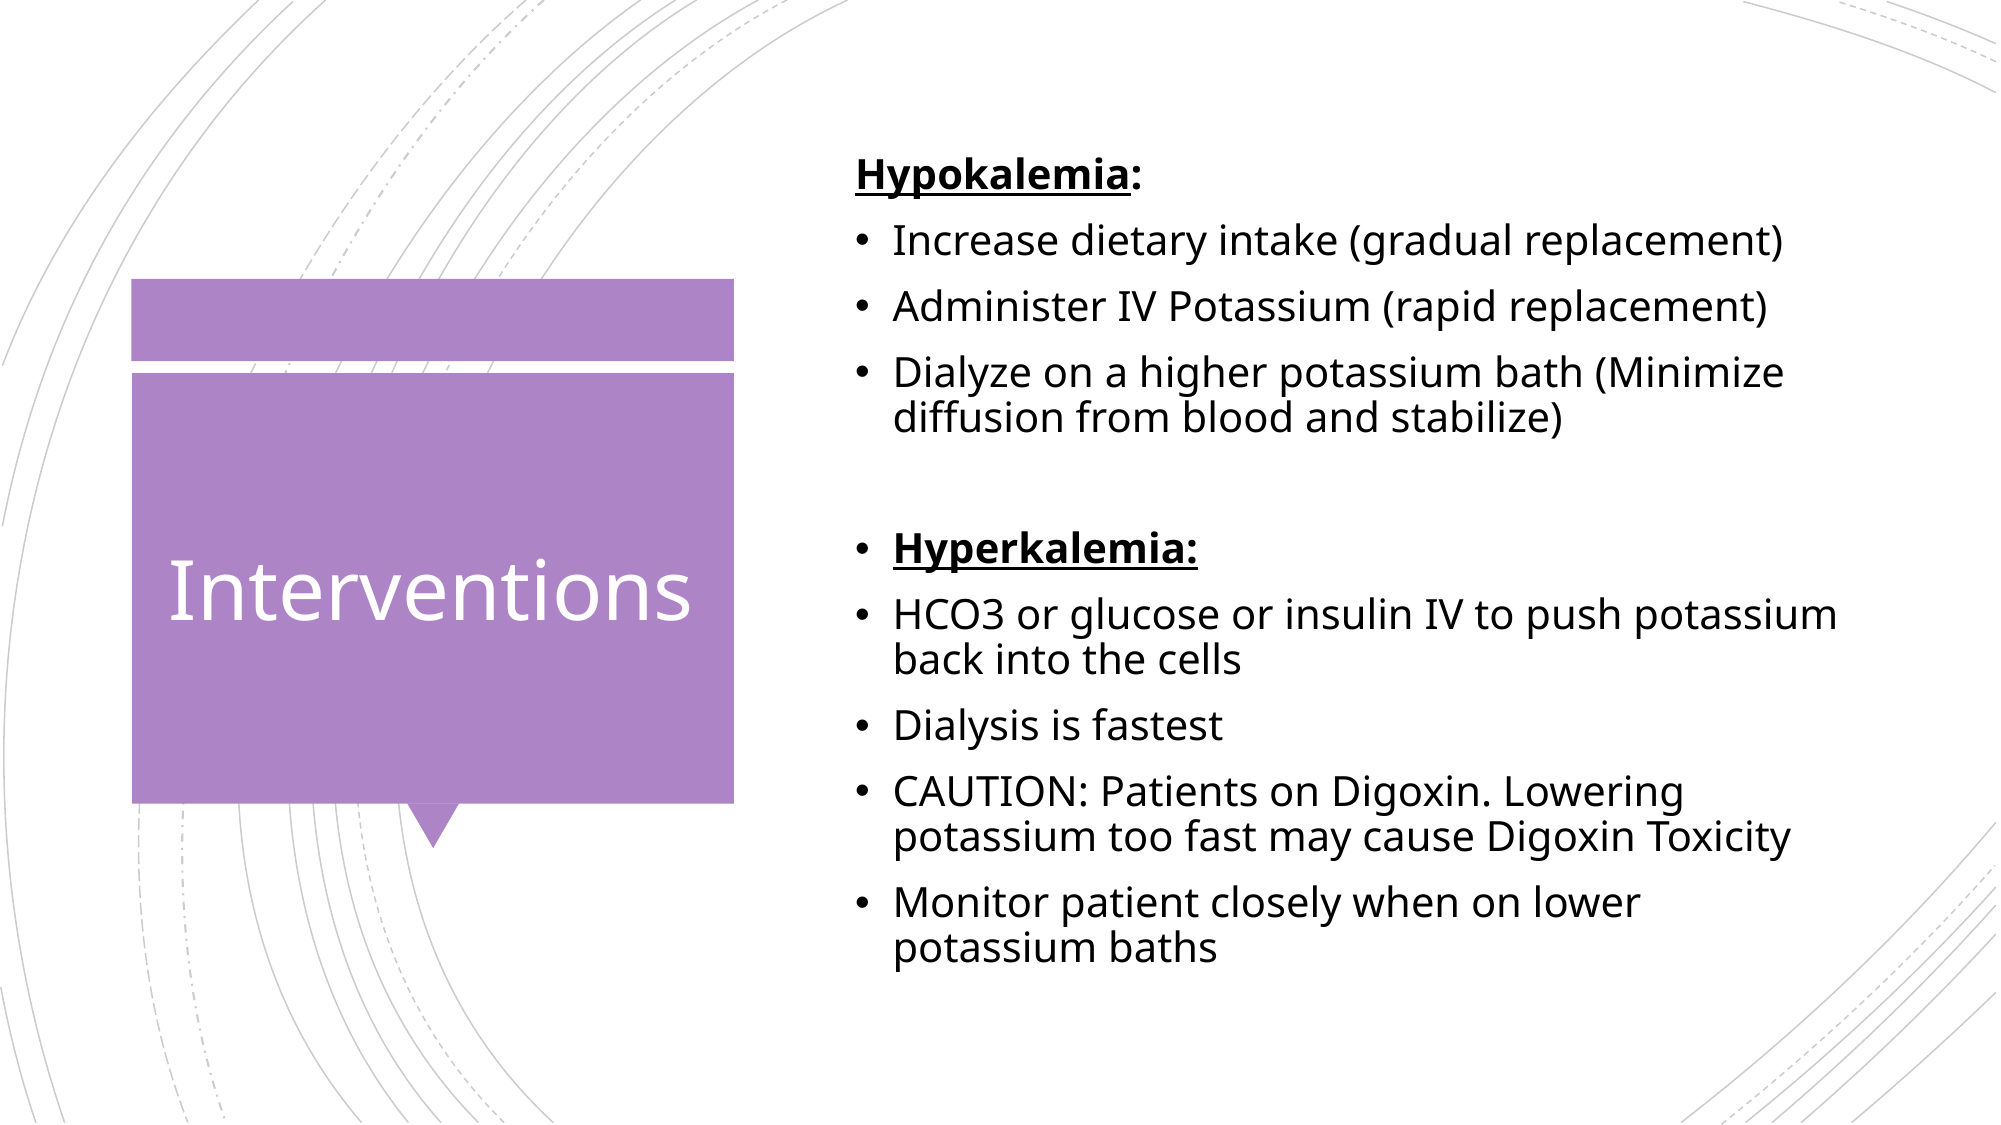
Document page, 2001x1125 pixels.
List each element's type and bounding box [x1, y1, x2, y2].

text_box [130, 278, 735, 849]
text_box [0, 0, 1997, 1125]
